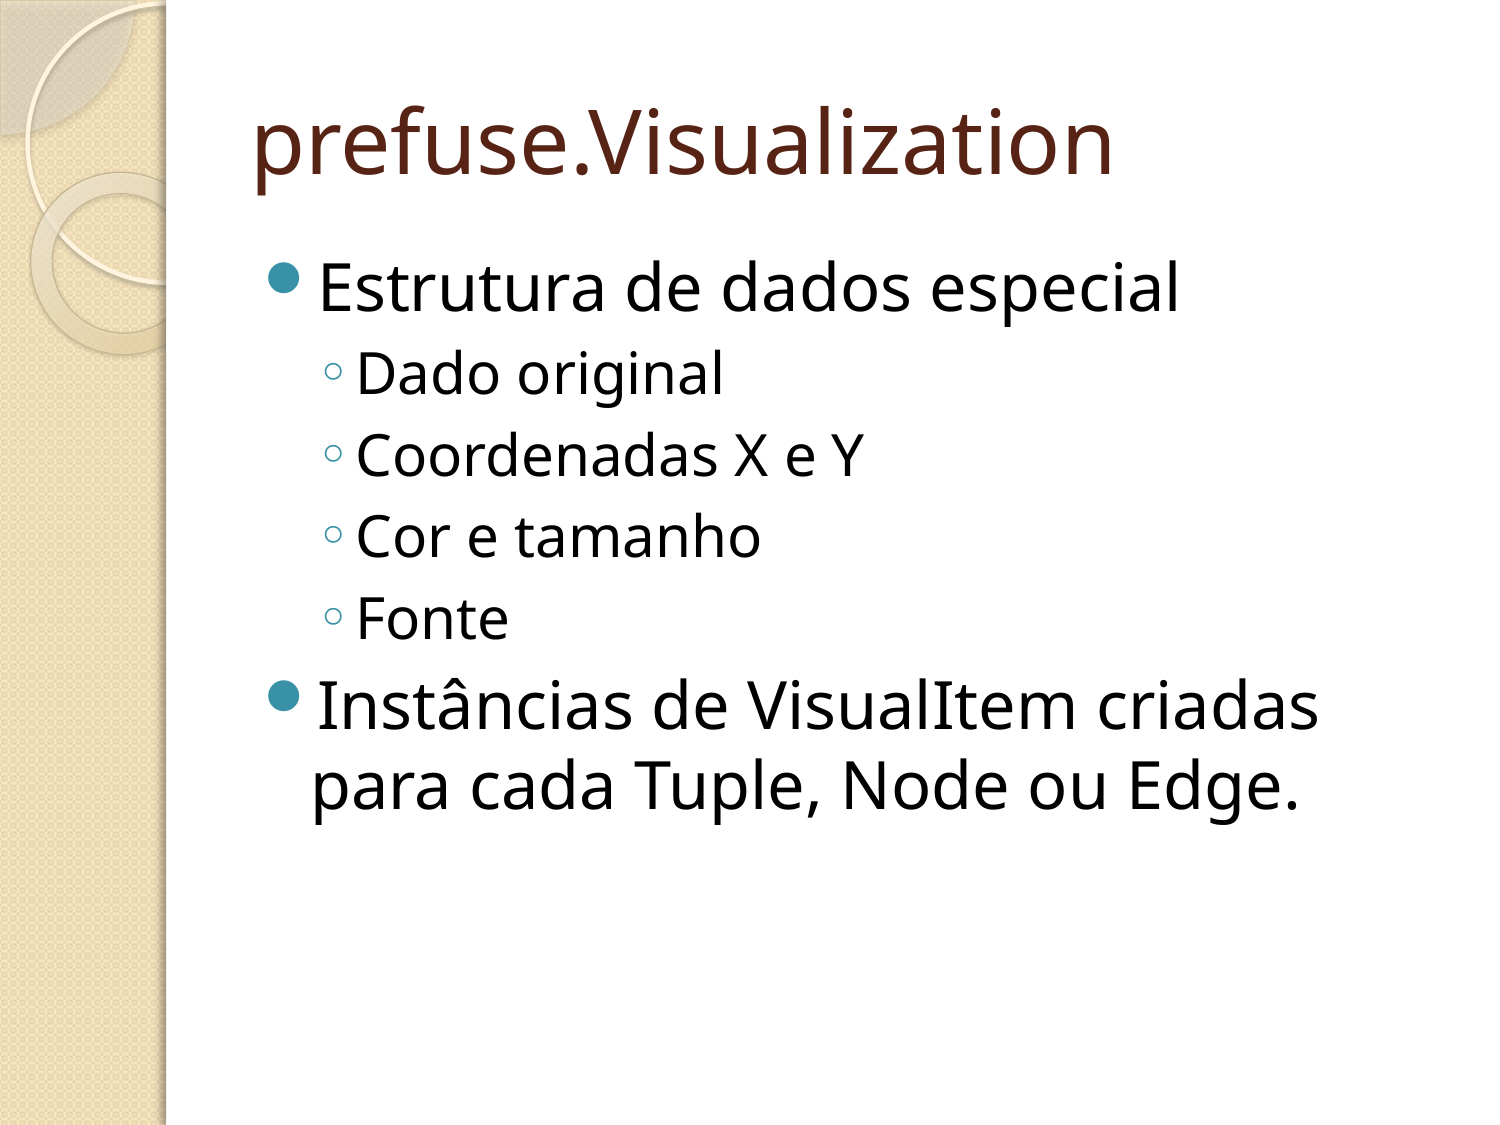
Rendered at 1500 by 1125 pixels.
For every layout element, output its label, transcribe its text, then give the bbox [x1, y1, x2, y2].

list Estrutura de dados especial Dado original Coordenadas X e Y Cor e tamanho Fonte Instâncias de VisualItem criadas para cada Tuple, Node ou Edge. [235, 237, 1466, 1026]
title prefuse.Visualization [235, 45, 1466, 233]
